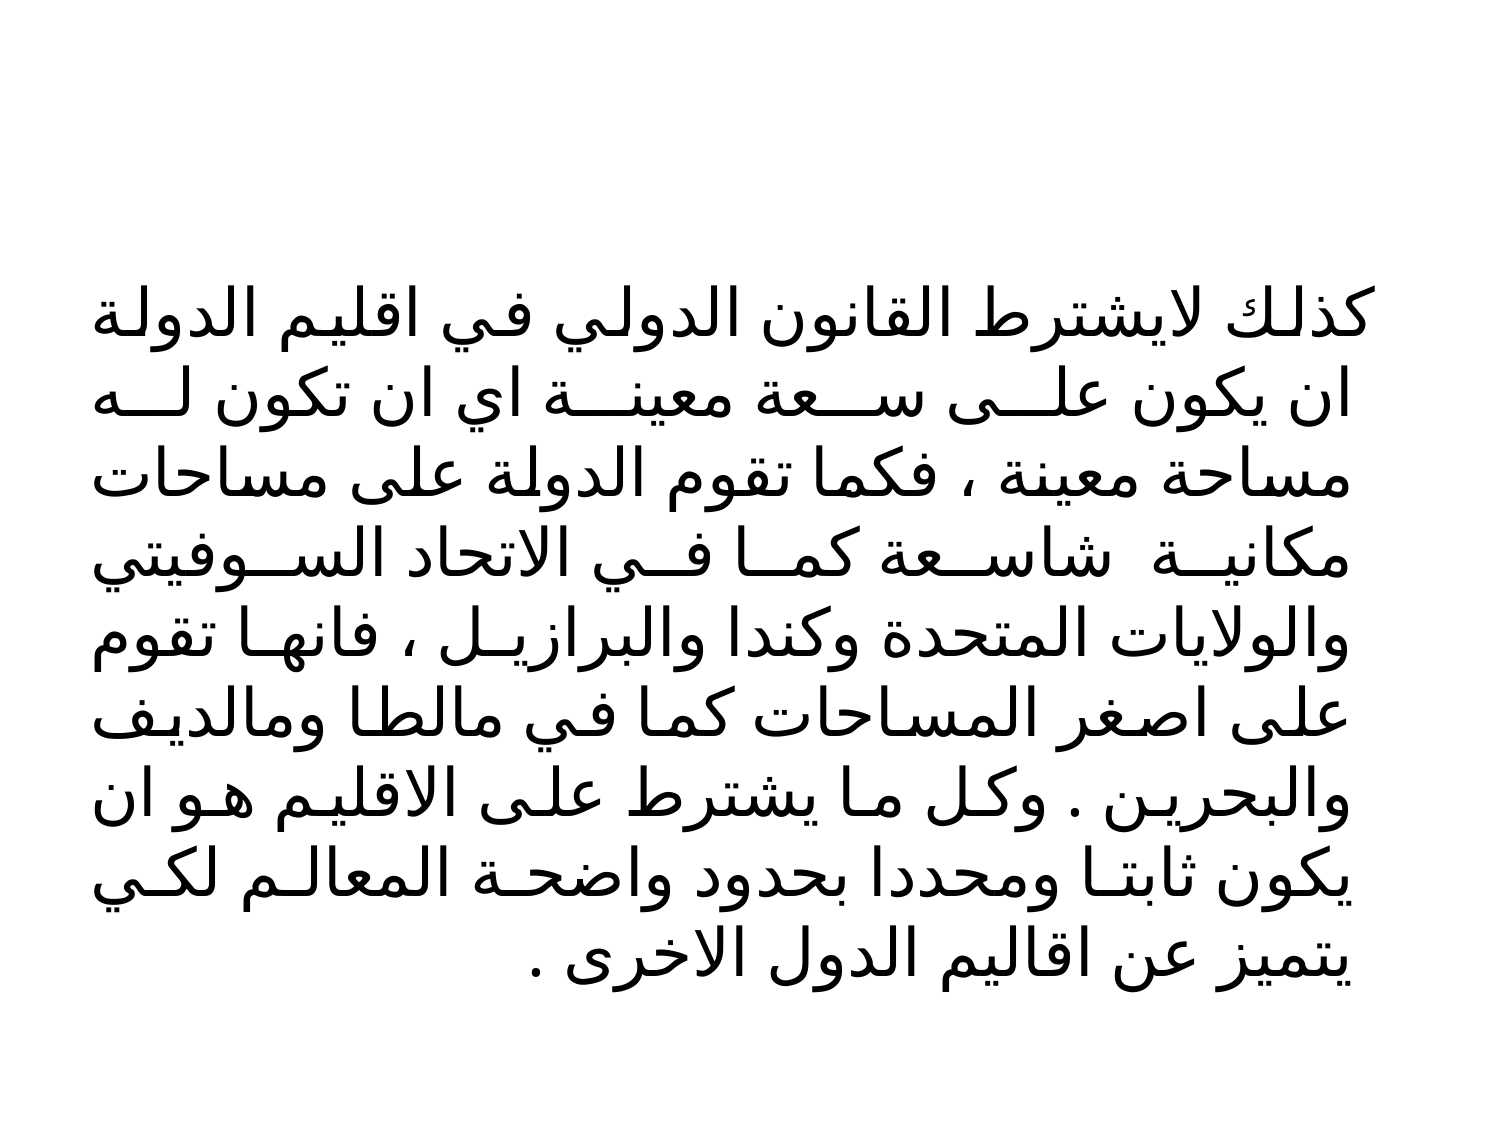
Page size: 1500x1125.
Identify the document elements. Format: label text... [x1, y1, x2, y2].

list كذلك لايشترط القانون الدولي في اقليم الدولة ان يكون على سعة معينة اي ان تكون له مساحة معينة ، فكما تقوم الدولة على مساحات مكانية شاسعة كما في الاتحاد السوفيتي والولايات المتحدة وكندا والبرازيل ، فانها تقوم على اصغر المساحات كما في مالطا ومالديف والبحرين . وكل ما يشترط على الاقليم هو ان يكون ثابتا ومحددا بحدود واضحة المعالم لكي يتميز عن اقاليم الدول الاخرى . [75, 262, 1425, 1005]
